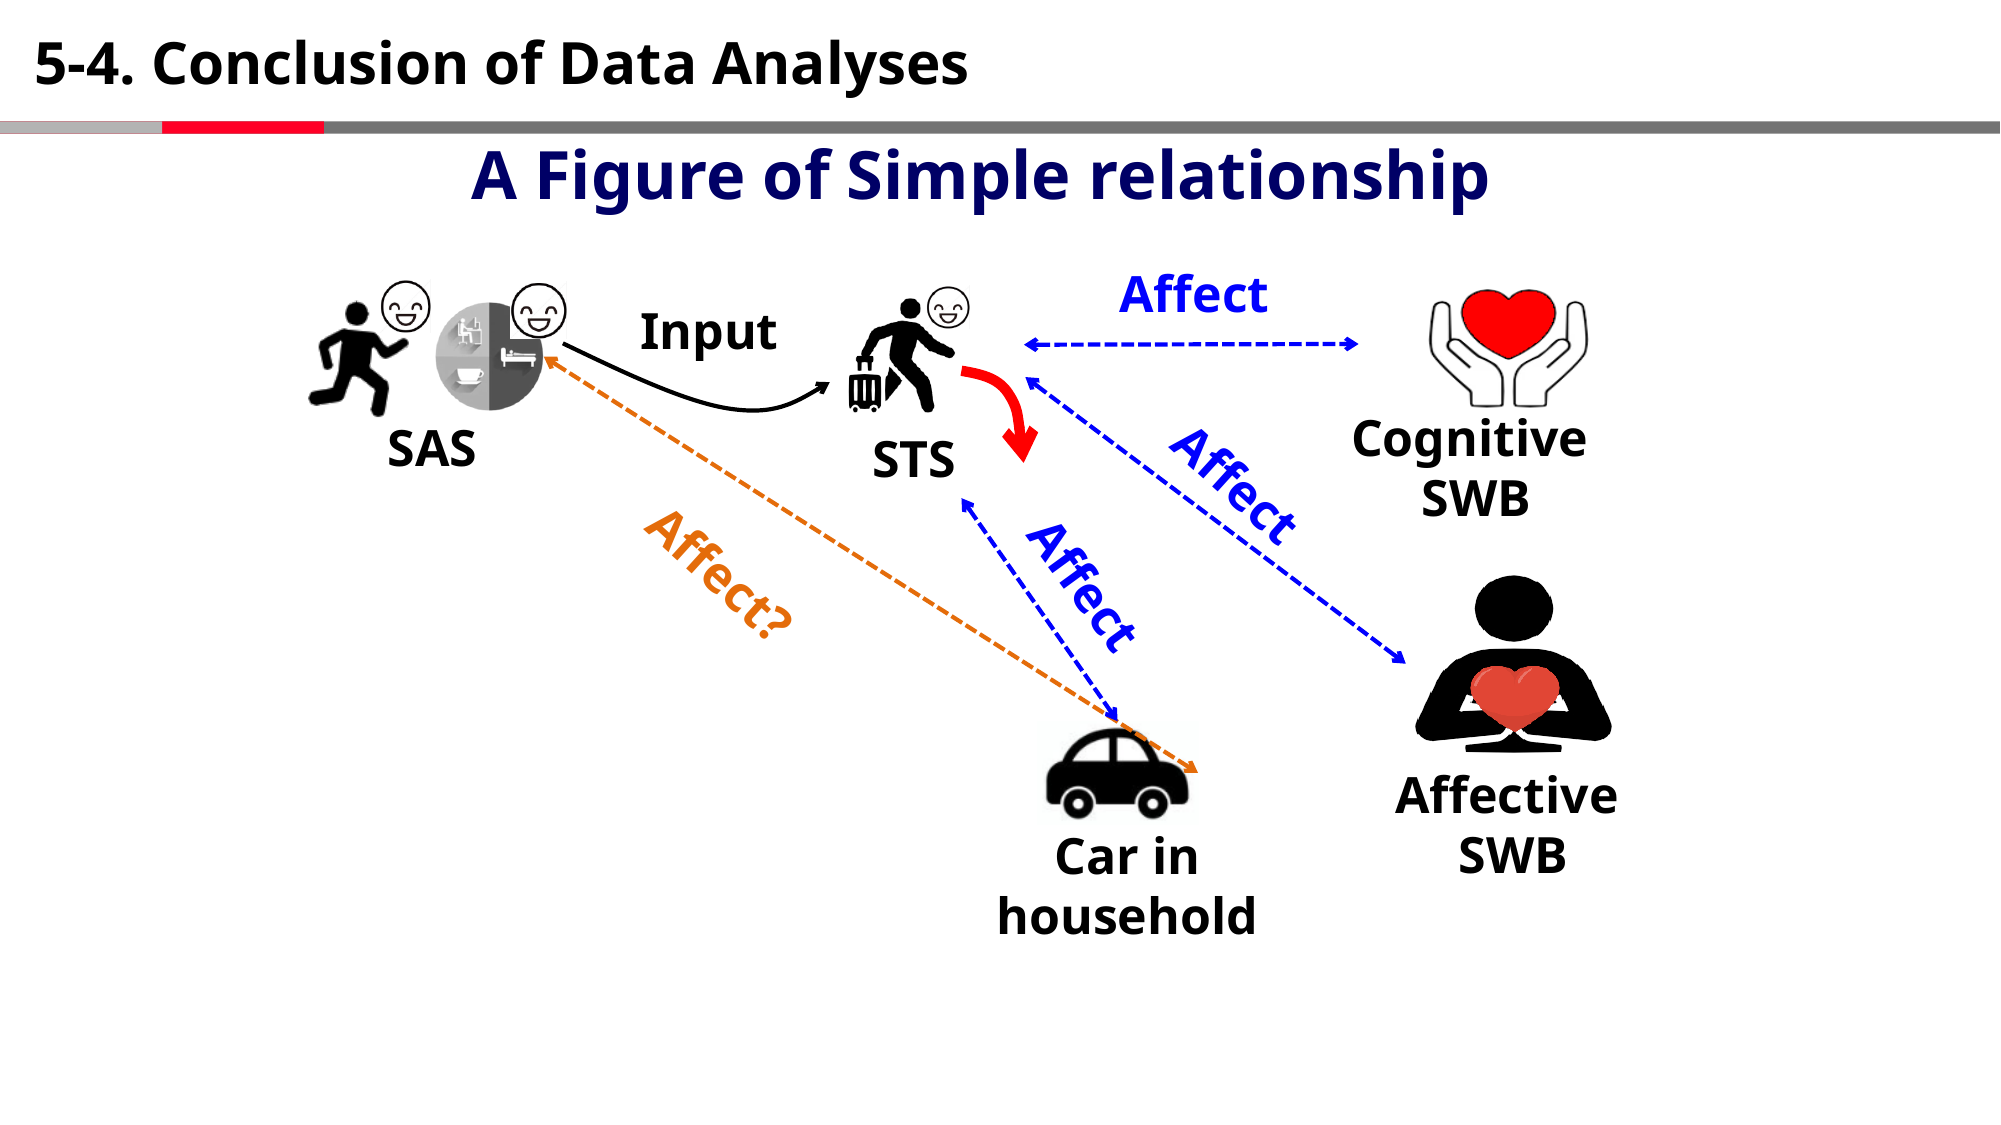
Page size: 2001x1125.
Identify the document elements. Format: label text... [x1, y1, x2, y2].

text_box Affective SWB [1380, 756, 1647, 891]
title 5-4. Conclusion of Data Analyses [19, 19, 1095, 105]
text_box Car in household [935, 817, 1320, 952]
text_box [303, 279, 567, 424]
text_box SAS [328, 433, 538, 484]
text_box [572, 344, 644, 355]
picture [1422, 284, 1599, 416]
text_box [961, 497, 1118, 722]
text_box A Figure of Simple relationship [0, 125, 1981, 221]
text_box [543, 356, 1038, 774]
text_box Input [625, 292, 794, 355]
text_box Affect [1104, 255, 1285, 330]
picture [1036, 720, 1199, 826]
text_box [1405, 571, 1618, 757]
text_box Cognitive SWB [1412, 399, 1617, 534]
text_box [1025, 376, 1407, 664]
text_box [841, 284, 970, 355]
